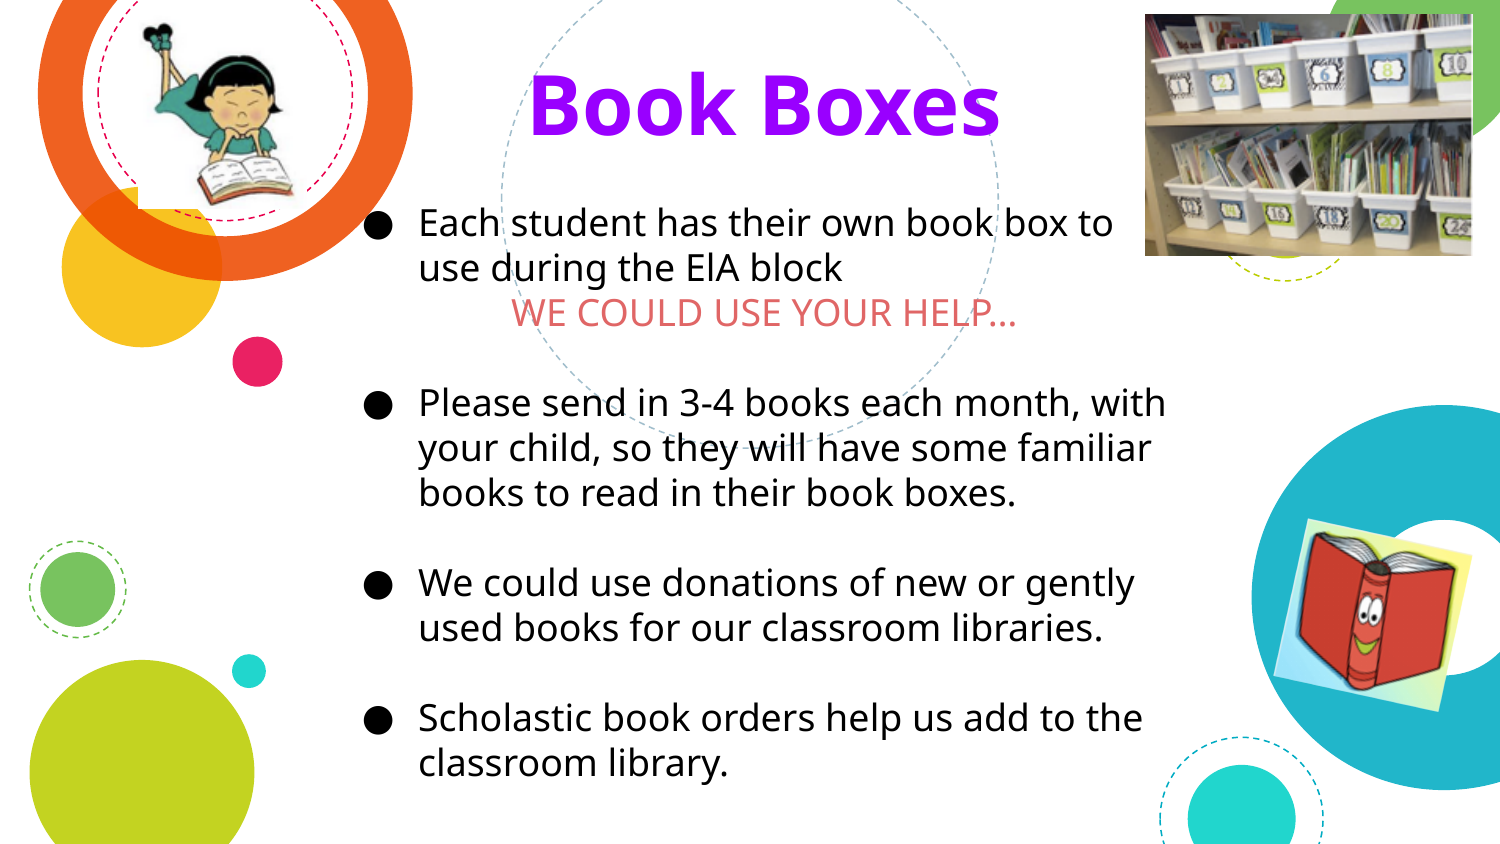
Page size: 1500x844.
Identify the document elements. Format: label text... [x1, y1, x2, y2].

picture [1274, 519, 1472, 711]
text_box Each student has their own book box to use during the ElA block WE COULD USE YOUR HELP… Please send in 3-4 books each month, with your child, so they will have some familiar books to read in their book boxes. We could use donations of new or gently used books for our classroom libraries. Scholastic book orders help us add to the classroom library. [328, 183, 1202, 817]
text_box Book Boxes [443, 37, 1086, 160]
picture [137, 14, 307, 210]
picture [1145, 14, 1473, 256]
